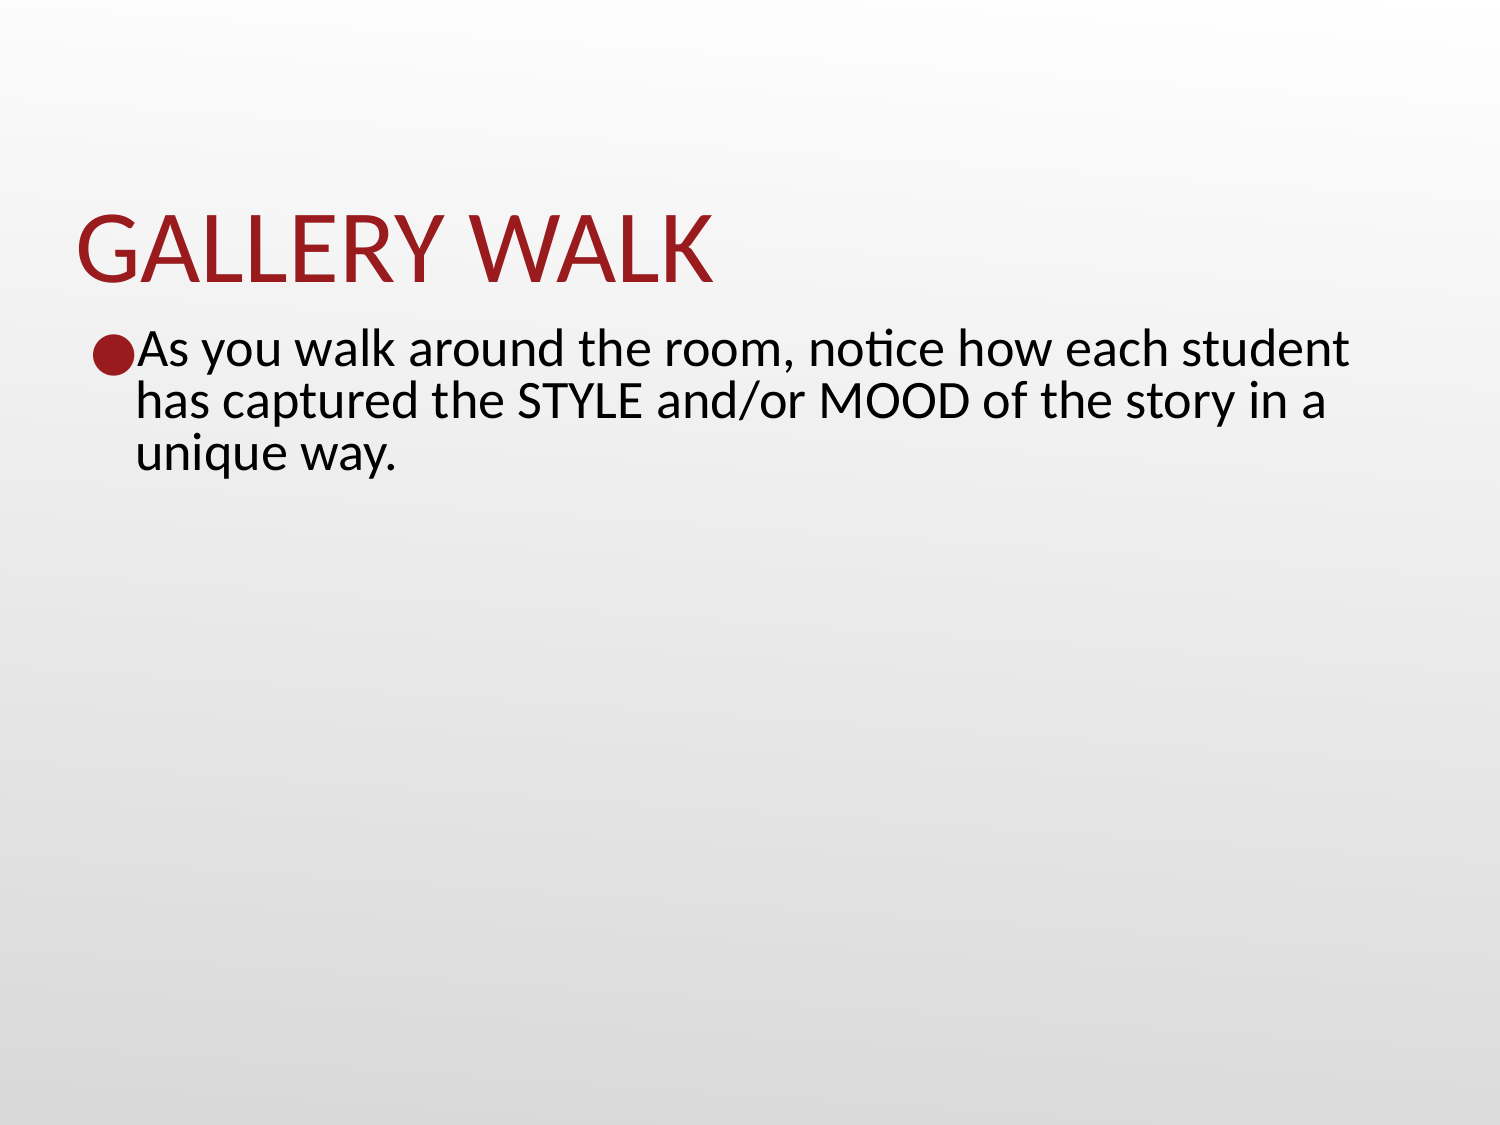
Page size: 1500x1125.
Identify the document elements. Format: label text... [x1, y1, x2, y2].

title GALLERY WALK [75, 115, 1425, 303]
list As you walk around the room, notice how each student has captured the STYLE and/or MOOD of the story in a unique way. [75, 317, 1425, 1038]
